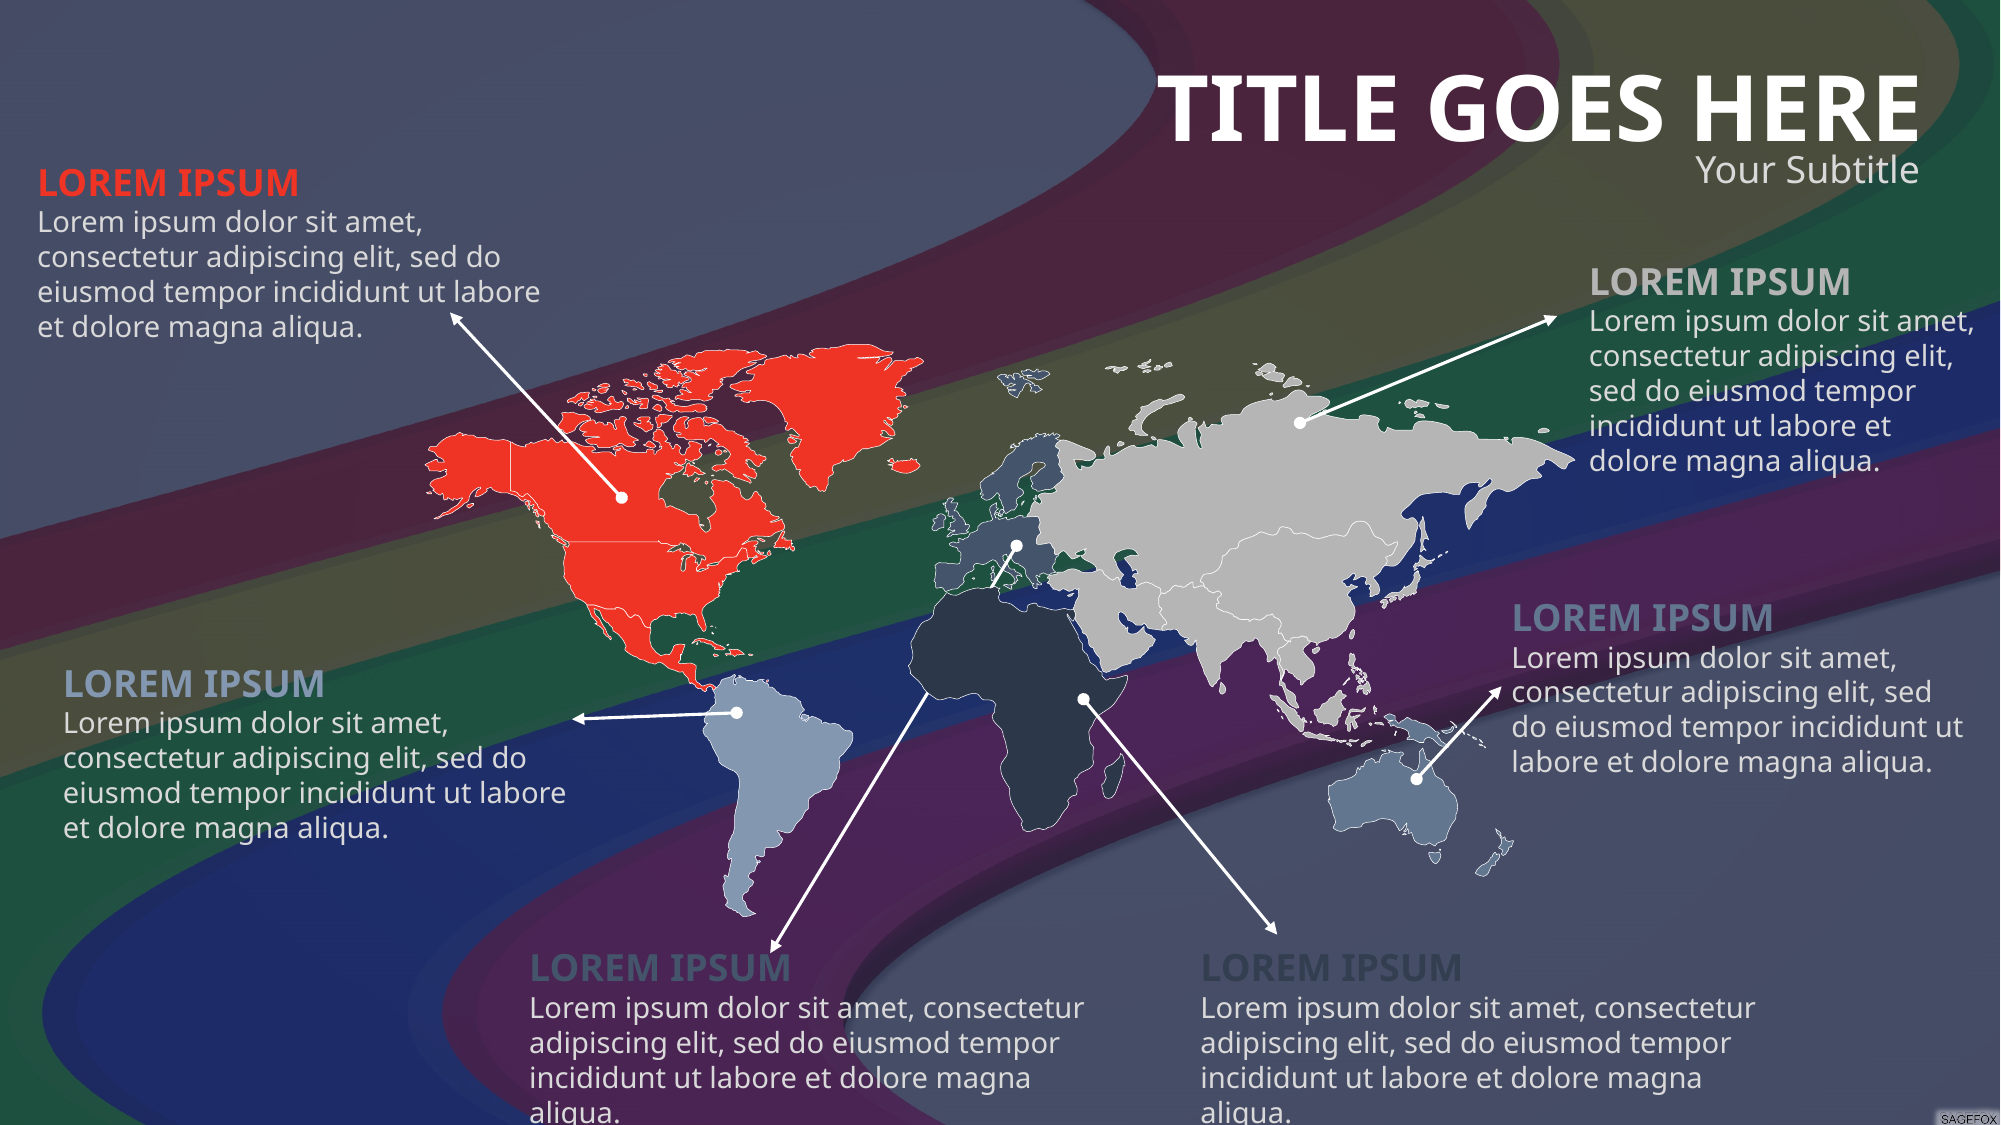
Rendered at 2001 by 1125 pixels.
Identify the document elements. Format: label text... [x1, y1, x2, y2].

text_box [424, 344, 924, 692]
text_box LOREM IPSUM Lorem ipsum dolor sit amet, consectetur adipiscing elit, sed do eiusmod tempor incididunt ut labore et dolore magna aliqua. [52, 654, 600, 850]
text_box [1026, 359, 1575, 747]
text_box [1416, 687, 1502, 780]
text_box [449, 312, 622, 498]
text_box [908, 586, 1128, 832]
text_box LOREM IPSUM Lorem ipsum dolor sit amet, consectetur adipiscing elit, sed do eiusmod tempor incididunt ut labore et dolore magna aliqua. [1578, 252, 1994, 483]
picture [1938, 1114, 1999, 1125]
text_box LOREM IPSUM Lorem ipsum dolor sit amet, consectetur adipiscing elit, sed do eiusmod tempor incididunt ut labore et dolore magna aliqua. [27, 153, 574, 349]
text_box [1035, 42, 1939, 199]
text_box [702, 692, 770, 917]
text_box LOREM IPSUM Lorem ipsum dolor sit amet, consectetur adipiscing elit, sed do eiusmod tempor incididunt ut labore et dolore magna aliqua. [1190, 938, 1801, 1125]
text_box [931, 369, 1065, 586]
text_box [1299, 316, 1558, 423]
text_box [1083, 699, 1278, 935]
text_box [571, 712, 737, 720]
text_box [770, 545, 1017, 954]
text_box LOREM IPSUM Lorem ipsum dolor sit amet, consectetur adipiscing elit, sed do eiusmod tempor incididunt ut labore et dolore magna aliqua. [519, 939, 1136, 1125]
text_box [1327, 747, 1514, 877]
text_box LOREM IPSUM Lorem ipsum dolor sit amet, consectetur adipiscing elit, sed do eiusmod tempor incididunt ut labore et dolore magna aliqua. [1514, 588, 1984, 784]
